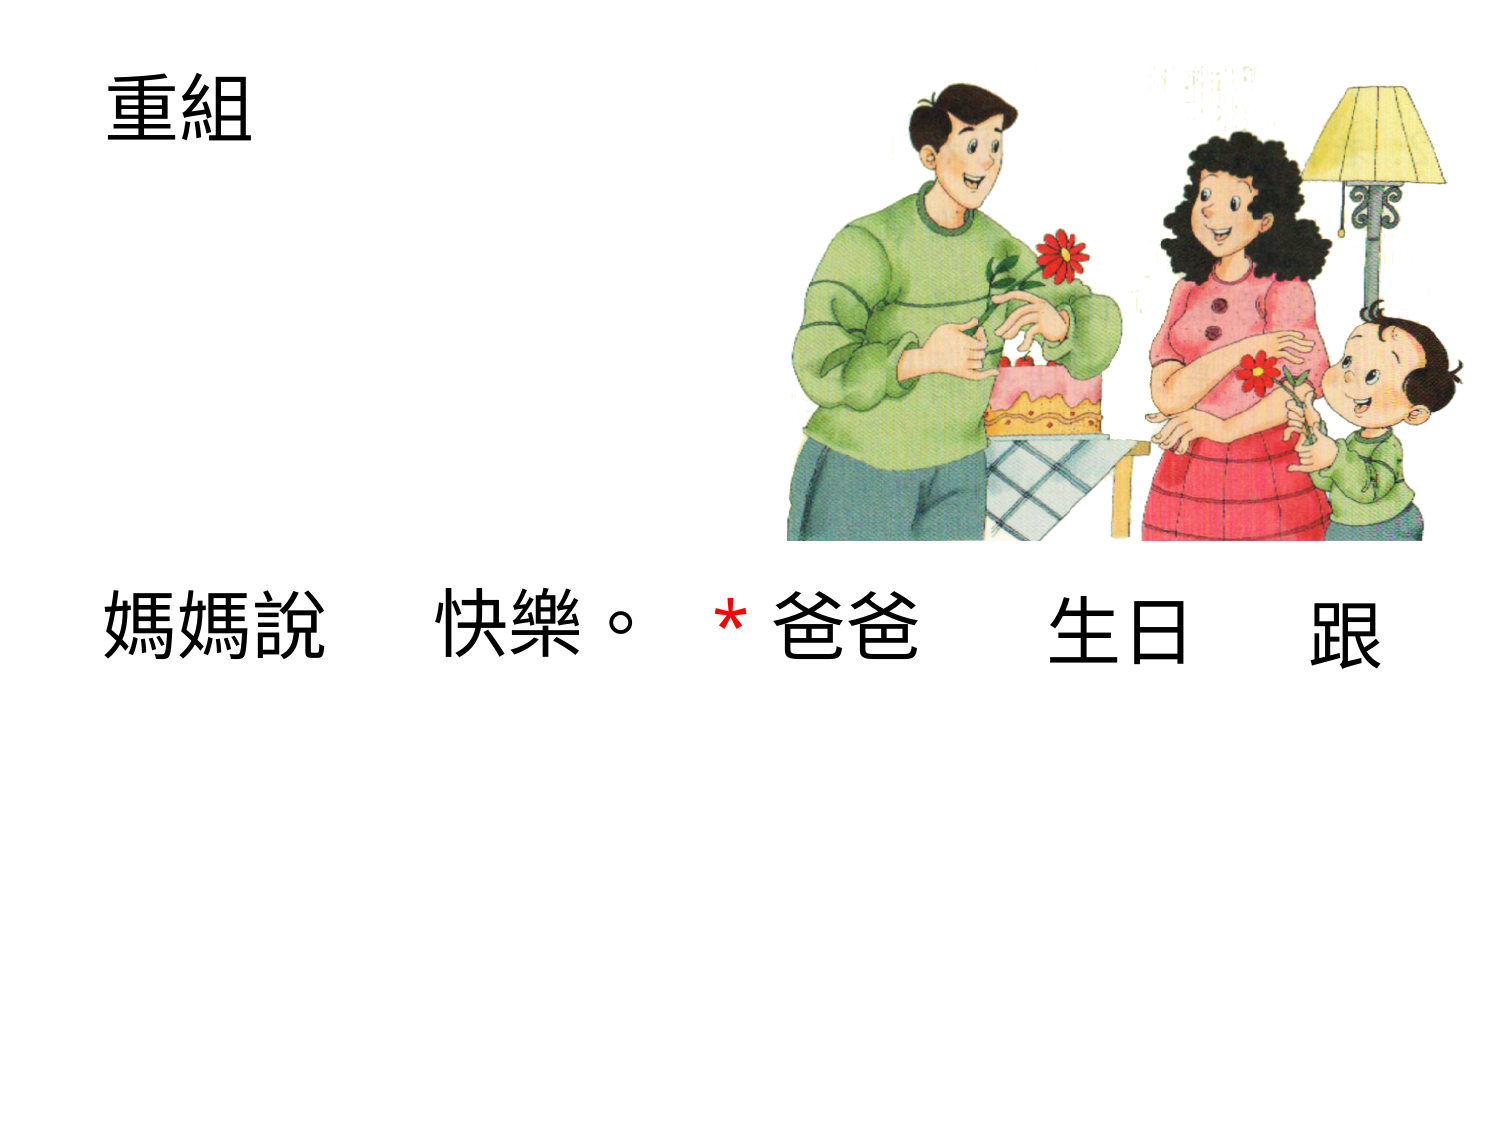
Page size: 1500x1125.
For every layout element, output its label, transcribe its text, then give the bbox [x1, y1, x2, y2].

text_box 快樂。 [418, 568, 674, 674]
text_box 跟 [1294, 581, 1399, 687]
text_box *爸爸 [693, 571, 936, 677]
picture [787, 66, 1475, 541]
text_box 重組 [89, 54, 270, 160]
text_box 媽媽說 [87, 571, 343, 676]
text_box 生日 [1031, 577, 1212, 682]
